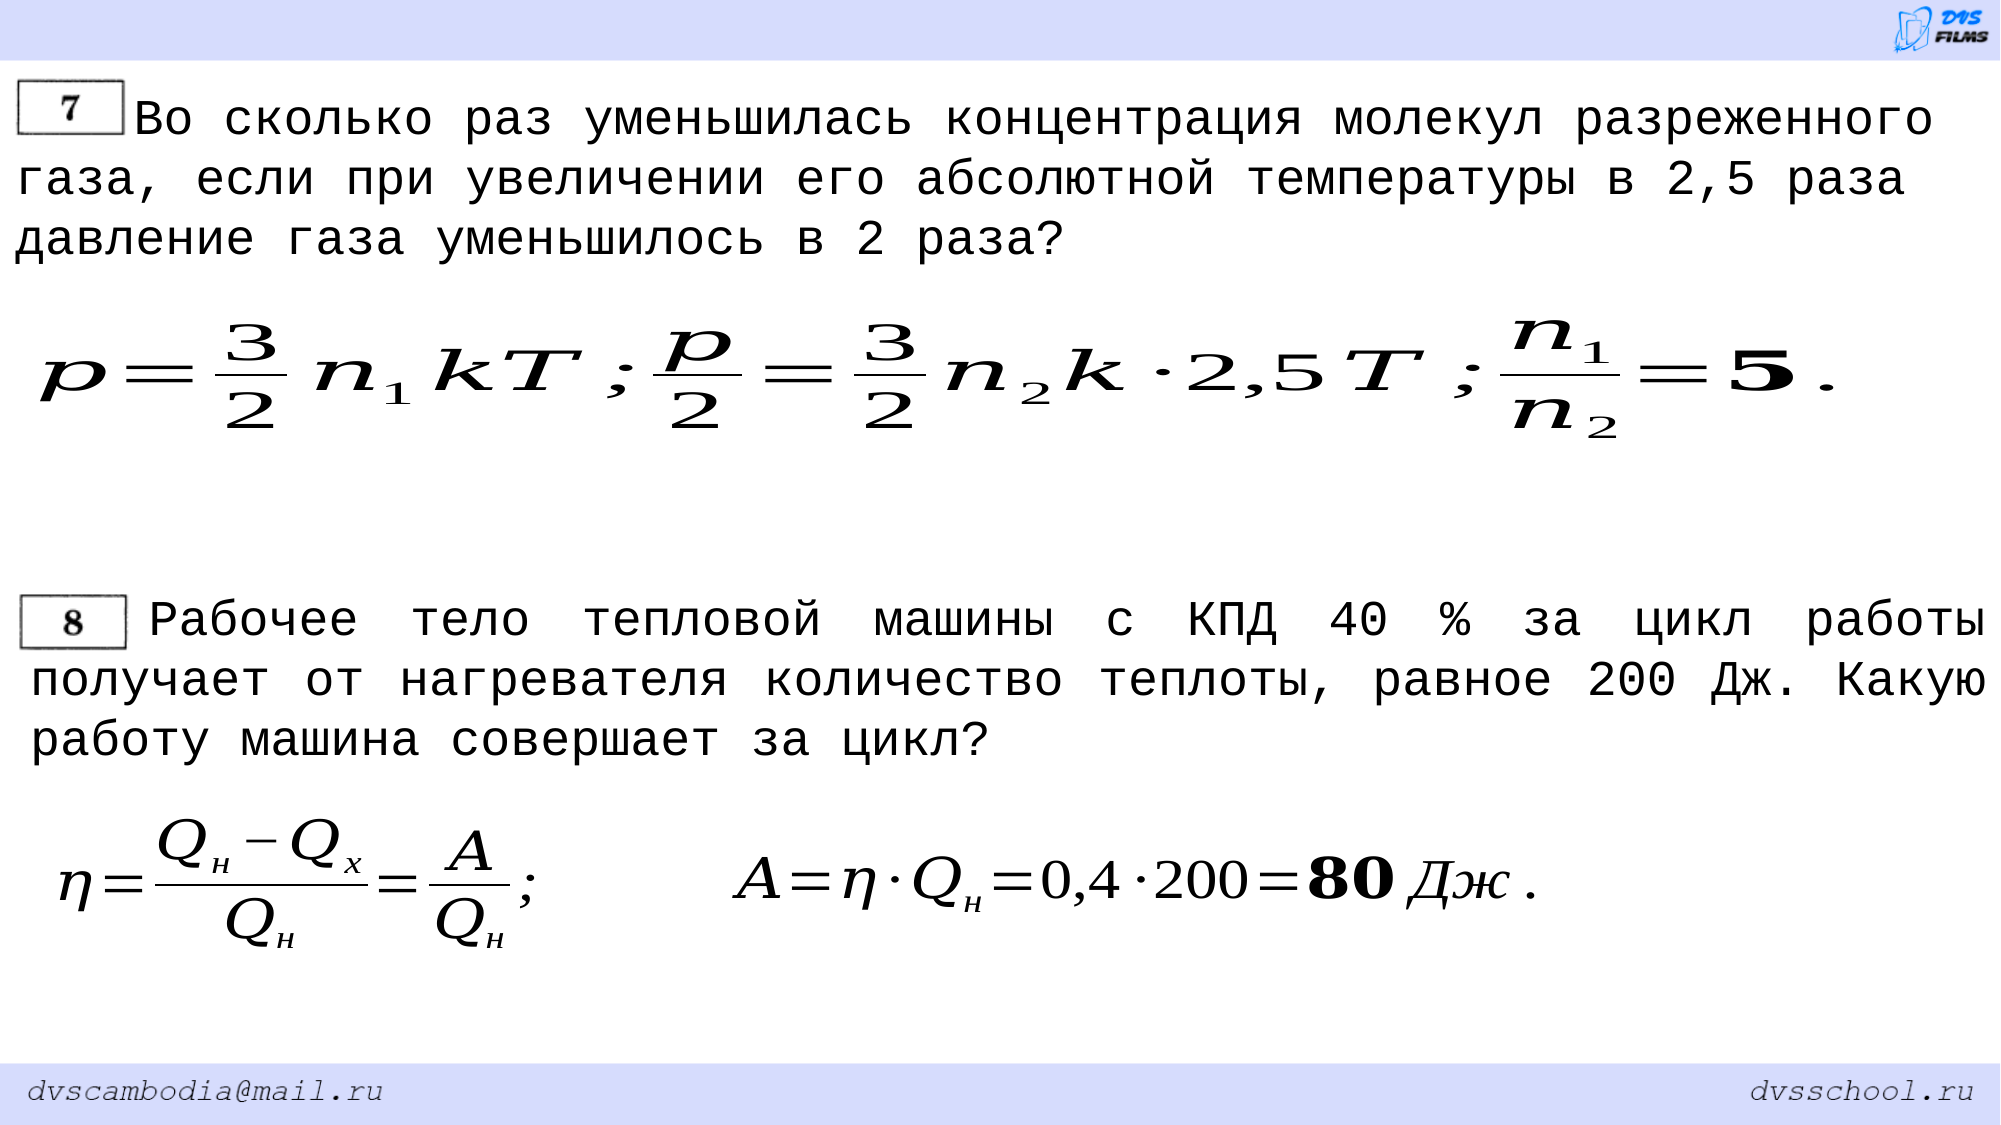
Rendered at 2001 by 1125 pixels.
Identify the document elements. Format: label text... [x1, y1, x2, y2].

text_box Во сколько раз уменьшилась концентрация молекул разреженного газа, если при увеличении его абсолютной температуры в 2,5 раза давление газа уменьшилось в 2 раза? [0, 76, 2000, 272]
picture [0, 0, 2001, 1125]
text_box Рабочее тело тепловой машины с КПД 40 % за цикл работы получает от нагревателя количество теплоты, равное 200 Дж. Какую работу машина совершает за цикл? [15, 577, 2000, 773]
